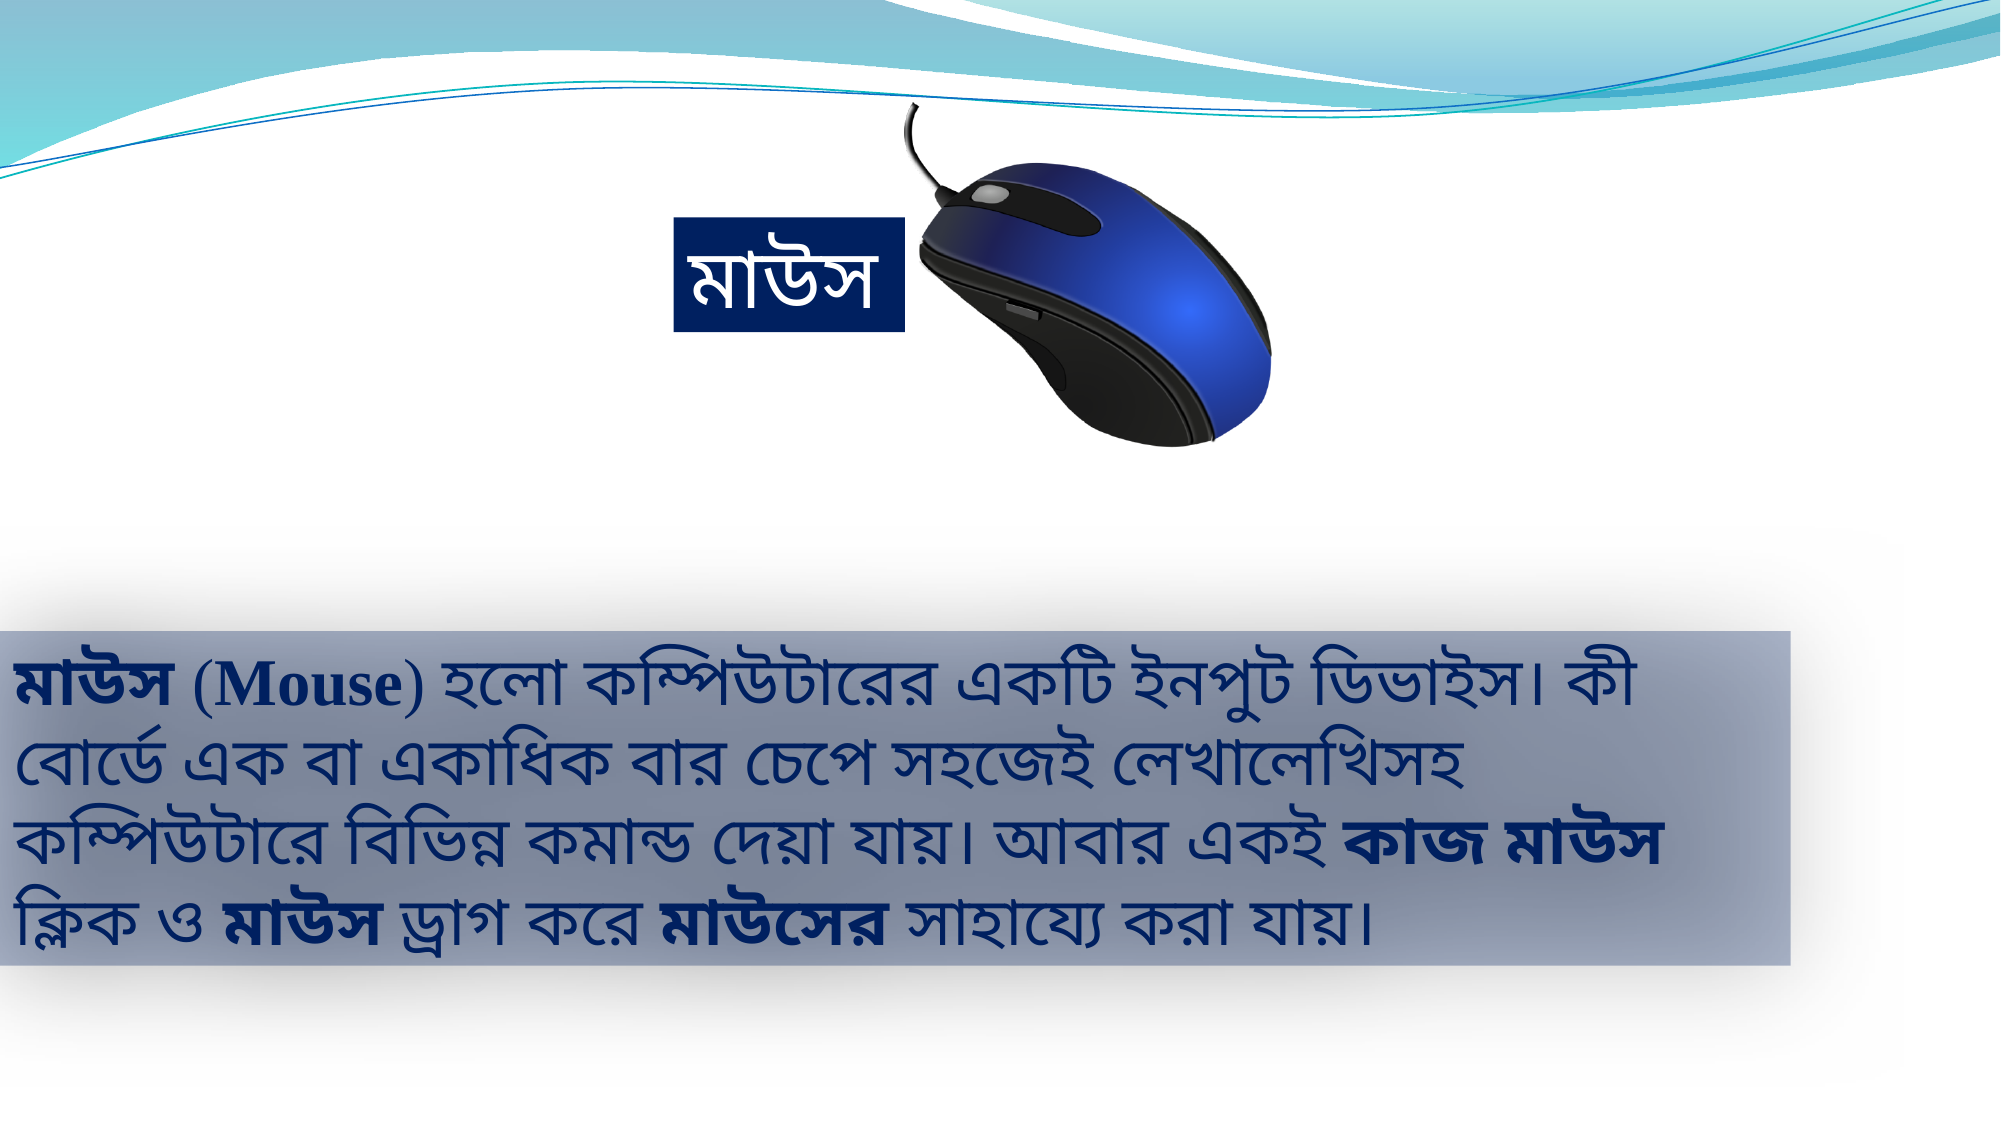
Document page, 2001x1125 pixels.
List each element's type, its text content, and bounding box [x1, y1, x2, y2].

picture [904, 102, 1273, 449]
text_box মাউস (Mouse) হলো কম্পিউটারের একটি ইনপুট ডিভাইস। কী বোর্ডে এক বা একাধিক বার চেপে সহজেই লেখালেখিসহ কম্পিউটারে বিভিন্ন কমান্ড দেয়া যায়। আবার একই কাজ মাউস ক্লিক ও মাউস ড্রাগ করে মাউসের সাহায্যে করা যায়। [0, 631, 1791, 966]
text_box মাউস [673, 217, 897, 333]
